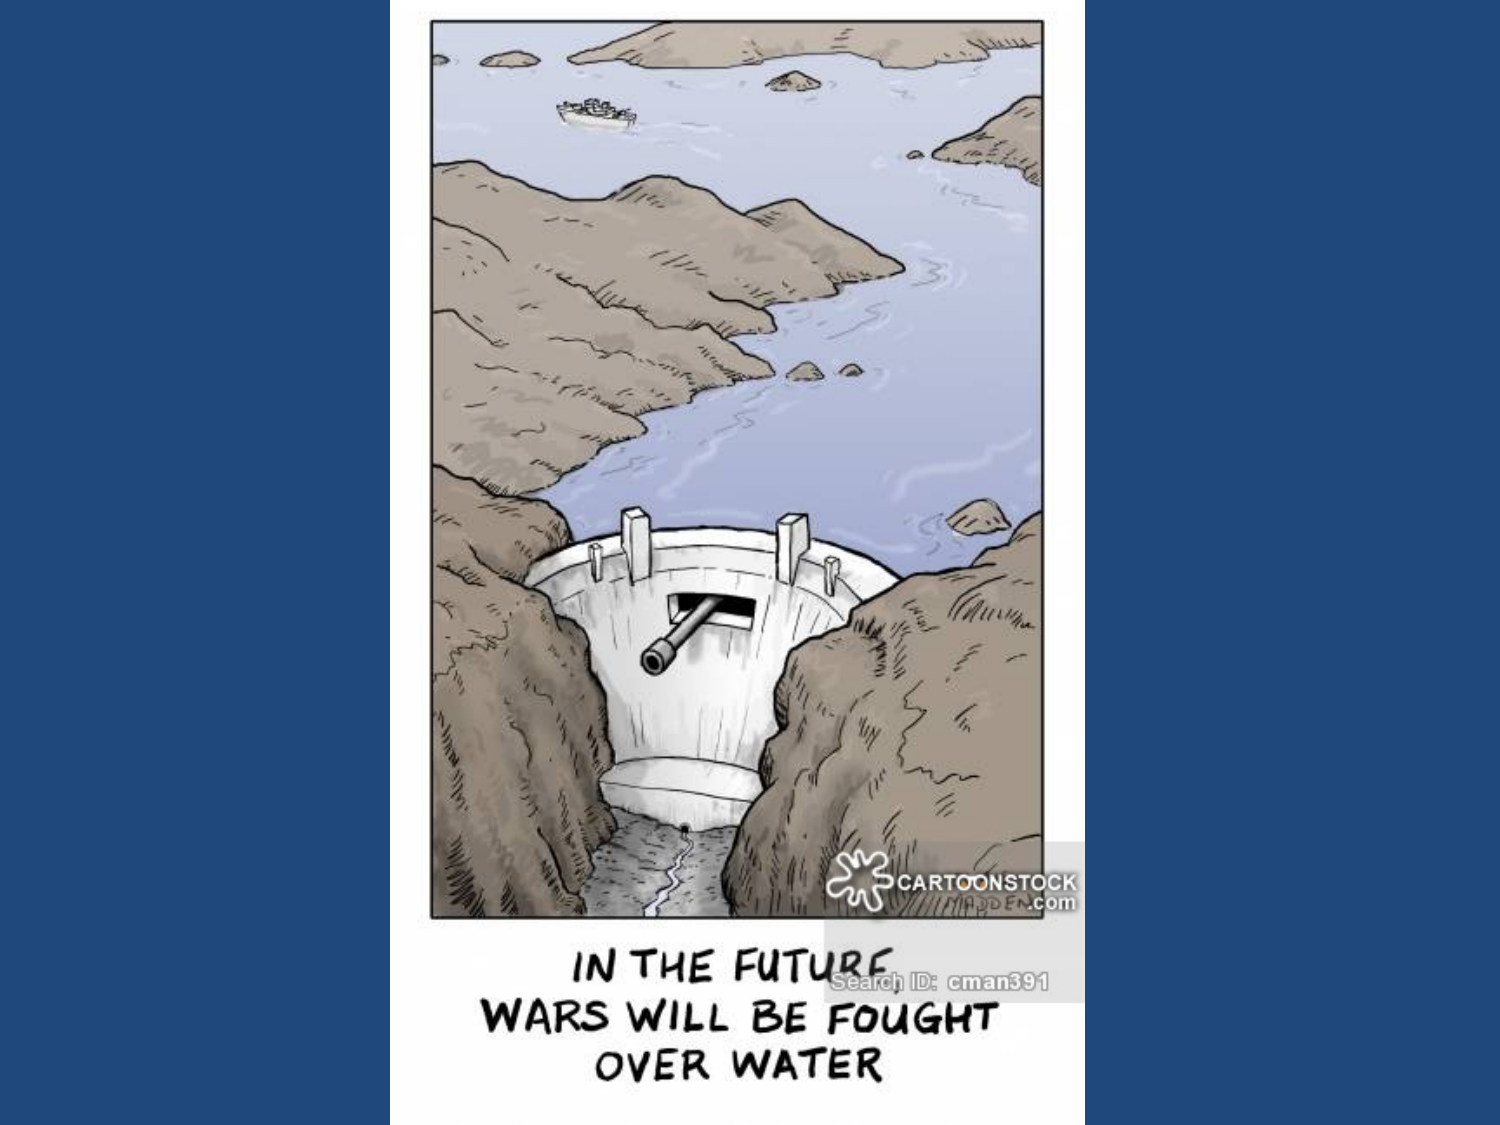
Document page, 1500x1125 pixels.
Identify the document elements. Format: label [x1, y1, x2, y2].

list [389, 0, 1085, 1125]
